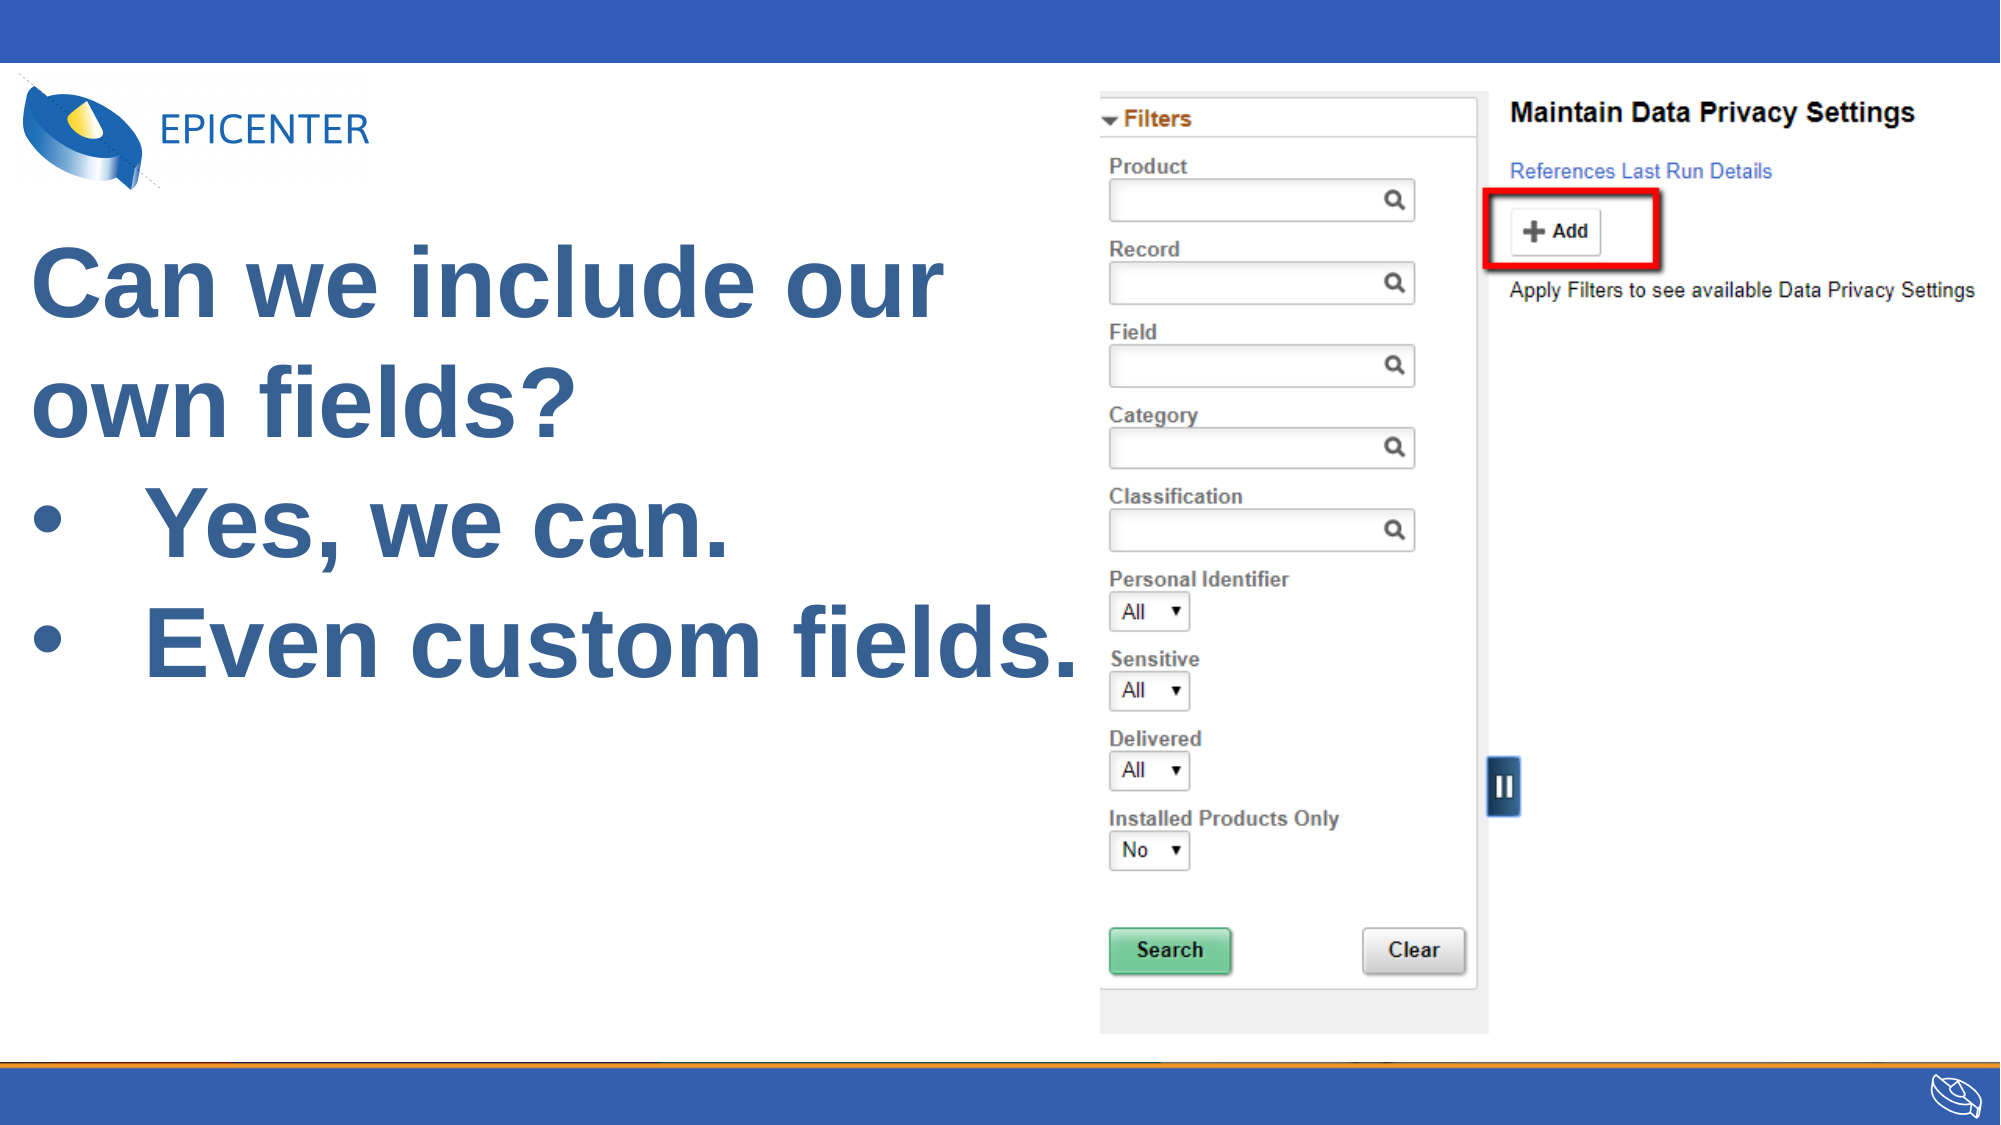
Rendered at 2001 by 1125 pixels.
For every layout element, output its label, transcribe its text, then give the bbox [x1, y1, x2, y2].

picture [1099, 91, 2000, 1034]
picture [0, 0, 2000, 63]
text_box Can we include our own fields? Yes, we can. Even custom fields. [15, 210, 1094, 705]
picture [17, 72, 371, 190]
picture [0, 1062, 2000, 1125]
